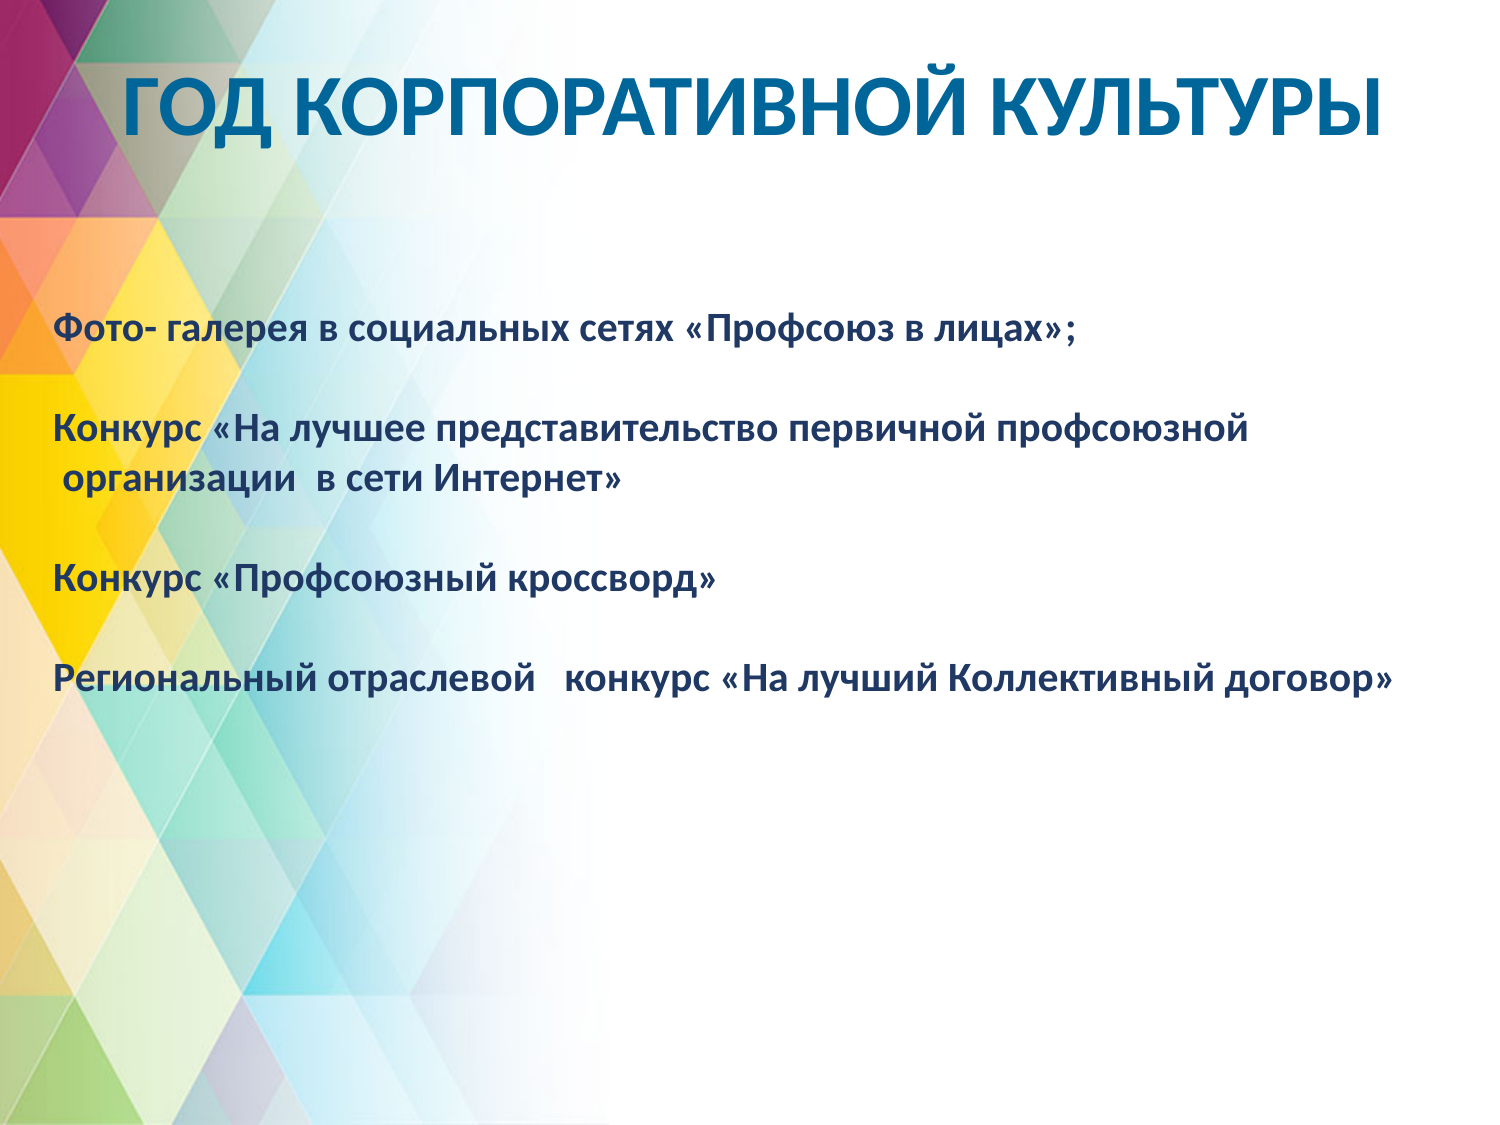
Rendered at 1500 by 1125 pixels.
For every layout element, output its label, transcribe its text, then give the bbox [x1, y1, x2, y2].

text_box Фото- галерея в социальных сетях «Профсоюз в лицах»; Конкурс «На лучшее представительство первичной профсоюзной организации в сети Интернет» Конкурс «Профсоюзный кроссворд» Региональный отраслевой конкурс «На лучший Коллективный договор» [38, 292, 1471, 708]
picture [0, 0, 1500, 1125]
text_box ГОД КОРПОРАТИВНОЙ КУЛЬТУРЫ [4, 40, 1500, 196]
